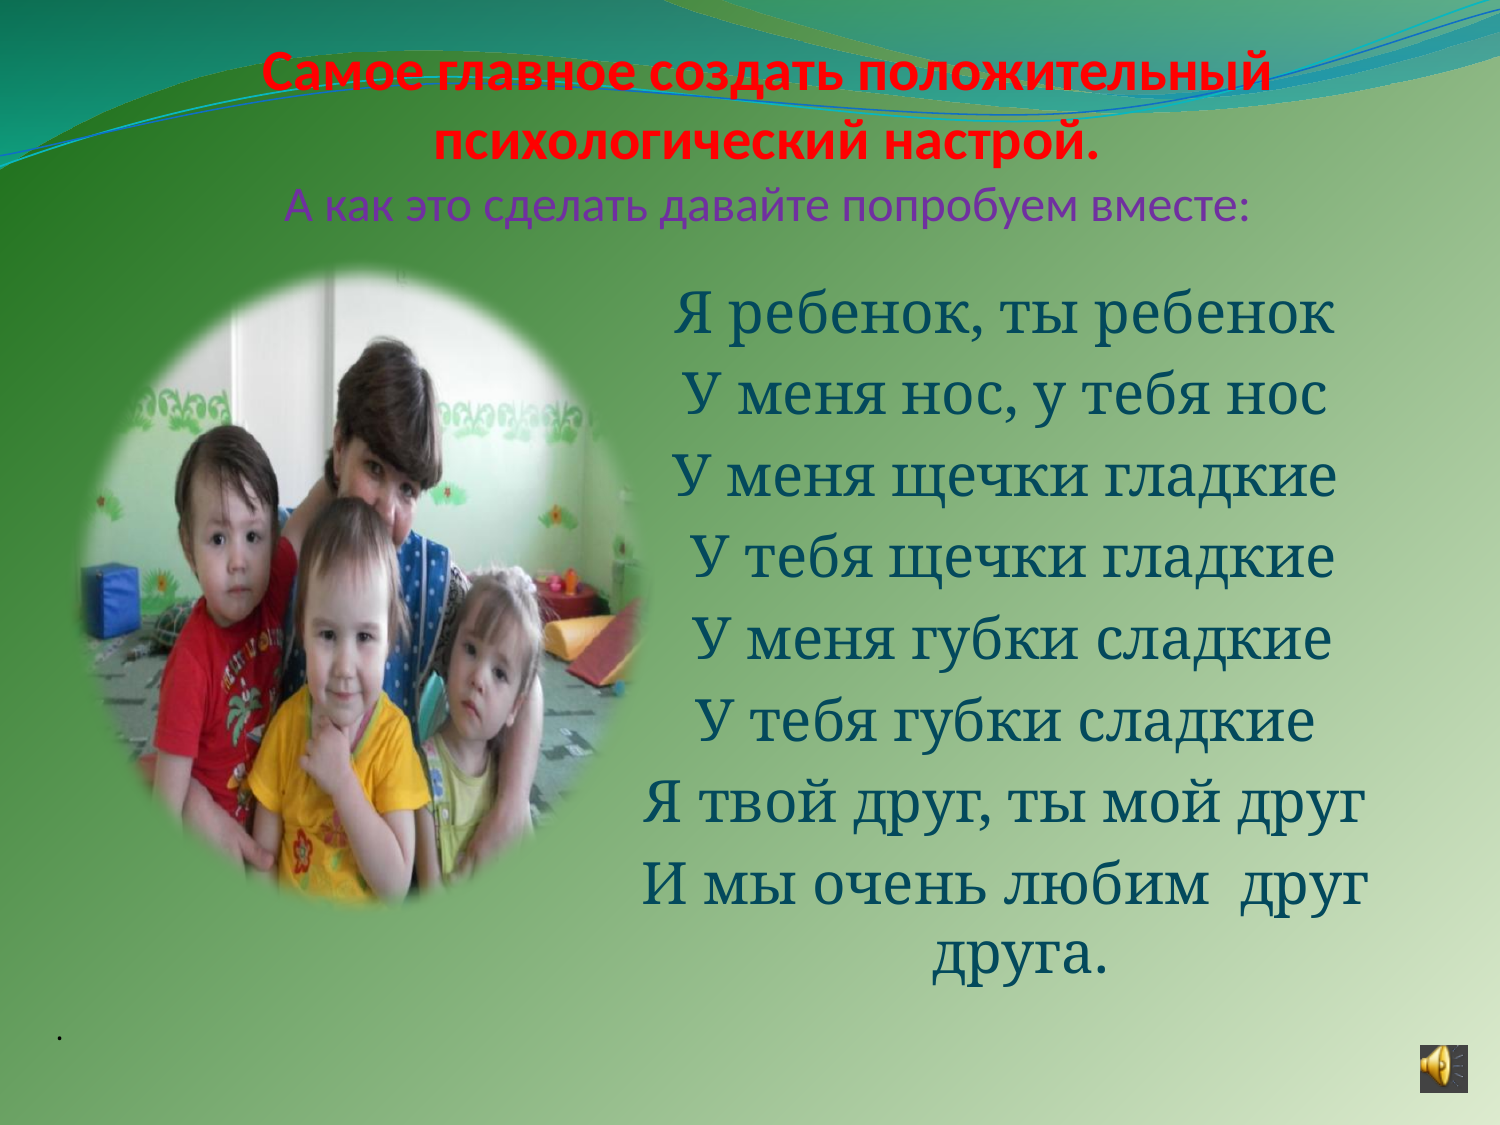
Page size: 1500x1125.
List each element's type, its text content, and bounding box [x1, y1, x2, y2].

picture [1418, 1043, 1469, 1094]
picture [64, 255, 656, 919]
list . [53, 290, 586, 1059]
list Я ребенок, ты ребенок У меня нос, у тебя нос У меня щечки гладкие У тебя щечки гладкие У меня губки сладкие У тебя губки сладкие Я твой друг, ты мой друг И мы очень любим друг друга. [586, 275, 1425, 1083]
title Самое главное создать положительный психологический настрой. А как это сделать давайте попробуем вместе: [112, 42, 1424, 232]
